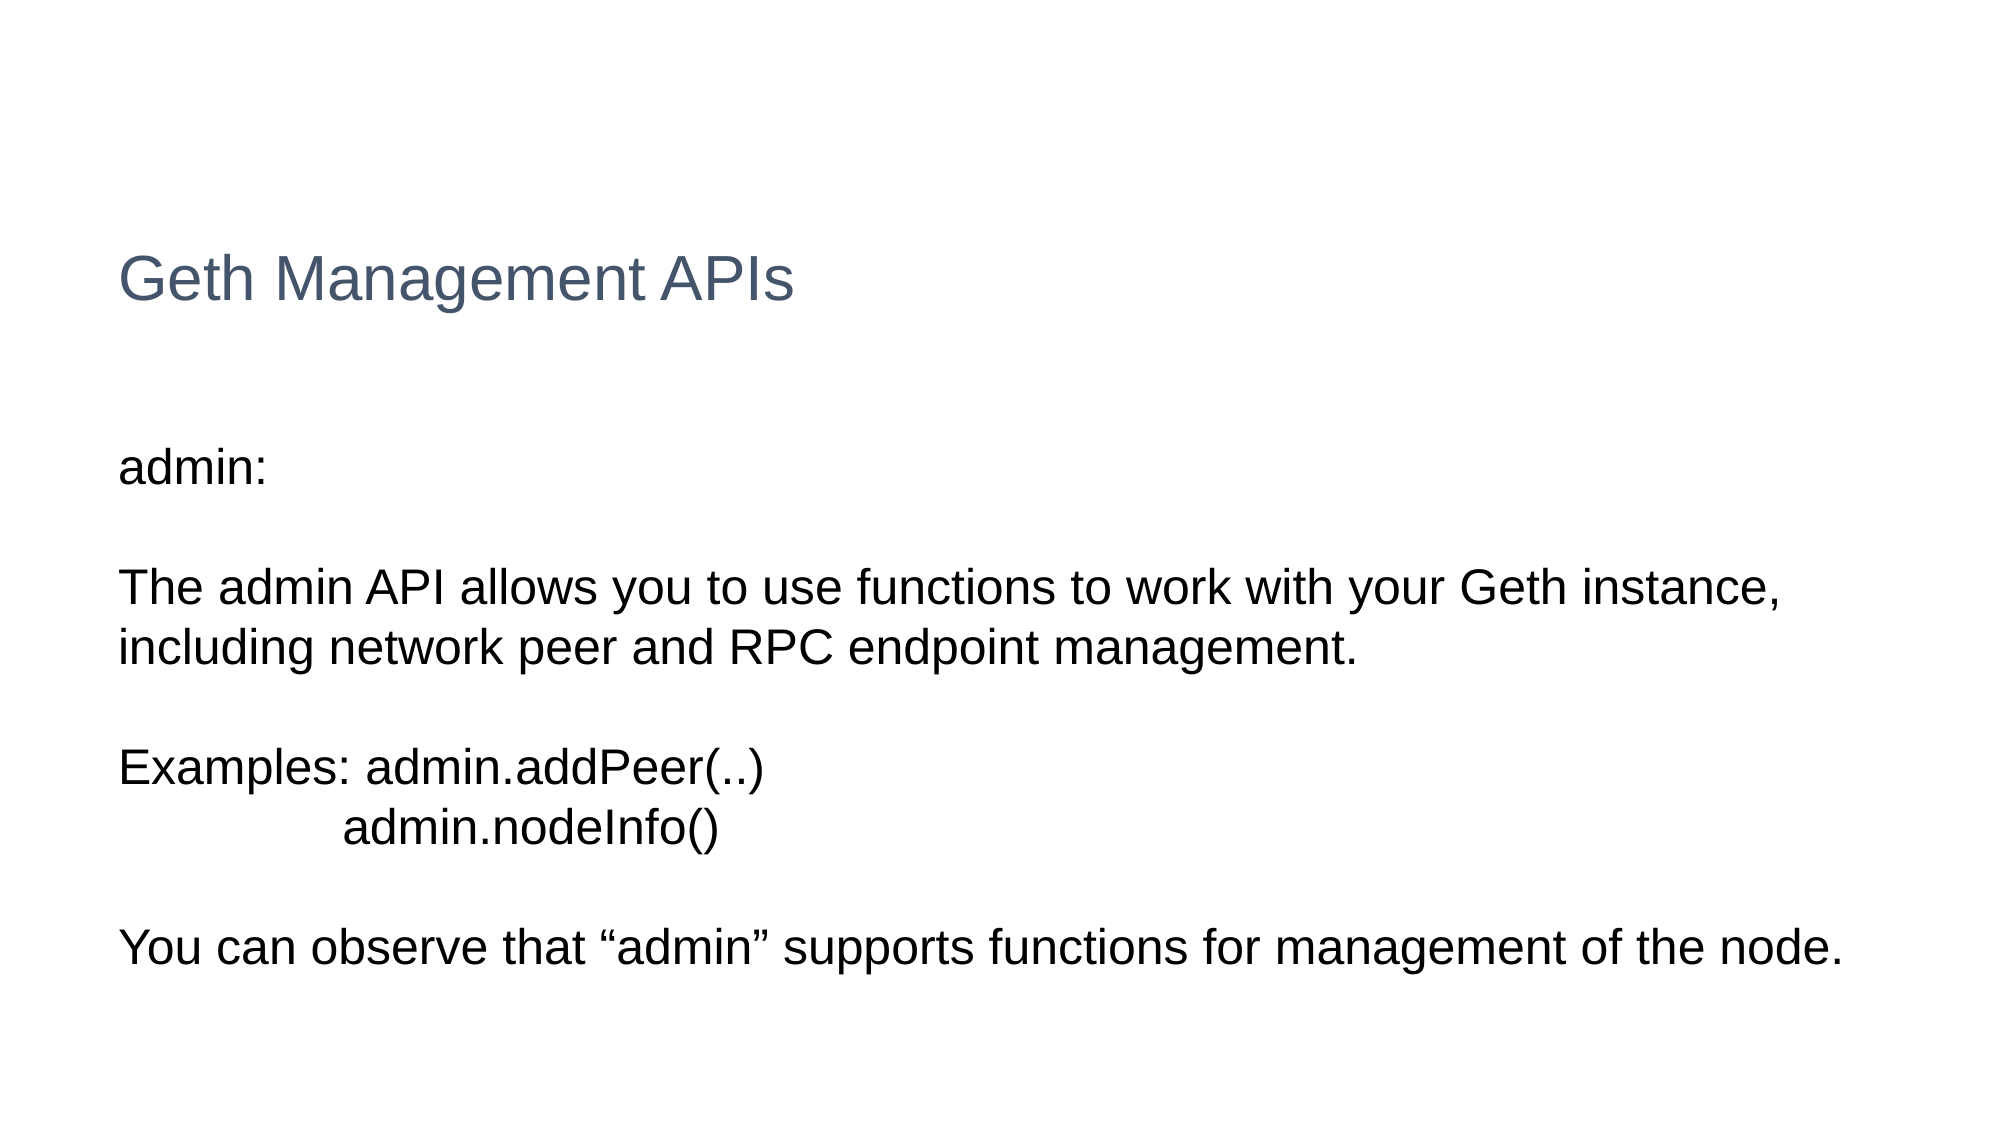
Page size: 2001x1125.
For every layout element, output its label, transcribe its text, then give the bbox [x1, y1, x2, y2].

list admin: The admin API allows you to use functions to work with your Geth instance, including network peer and RPC endpoint management. Examples: admin.addPeer(..) admin.nodeInfo() You can observe that “admin” supports functions for management of the node. [103, 419, 1902, 1013]
title Geth Management APIs [103, 161, 1902, 330]
